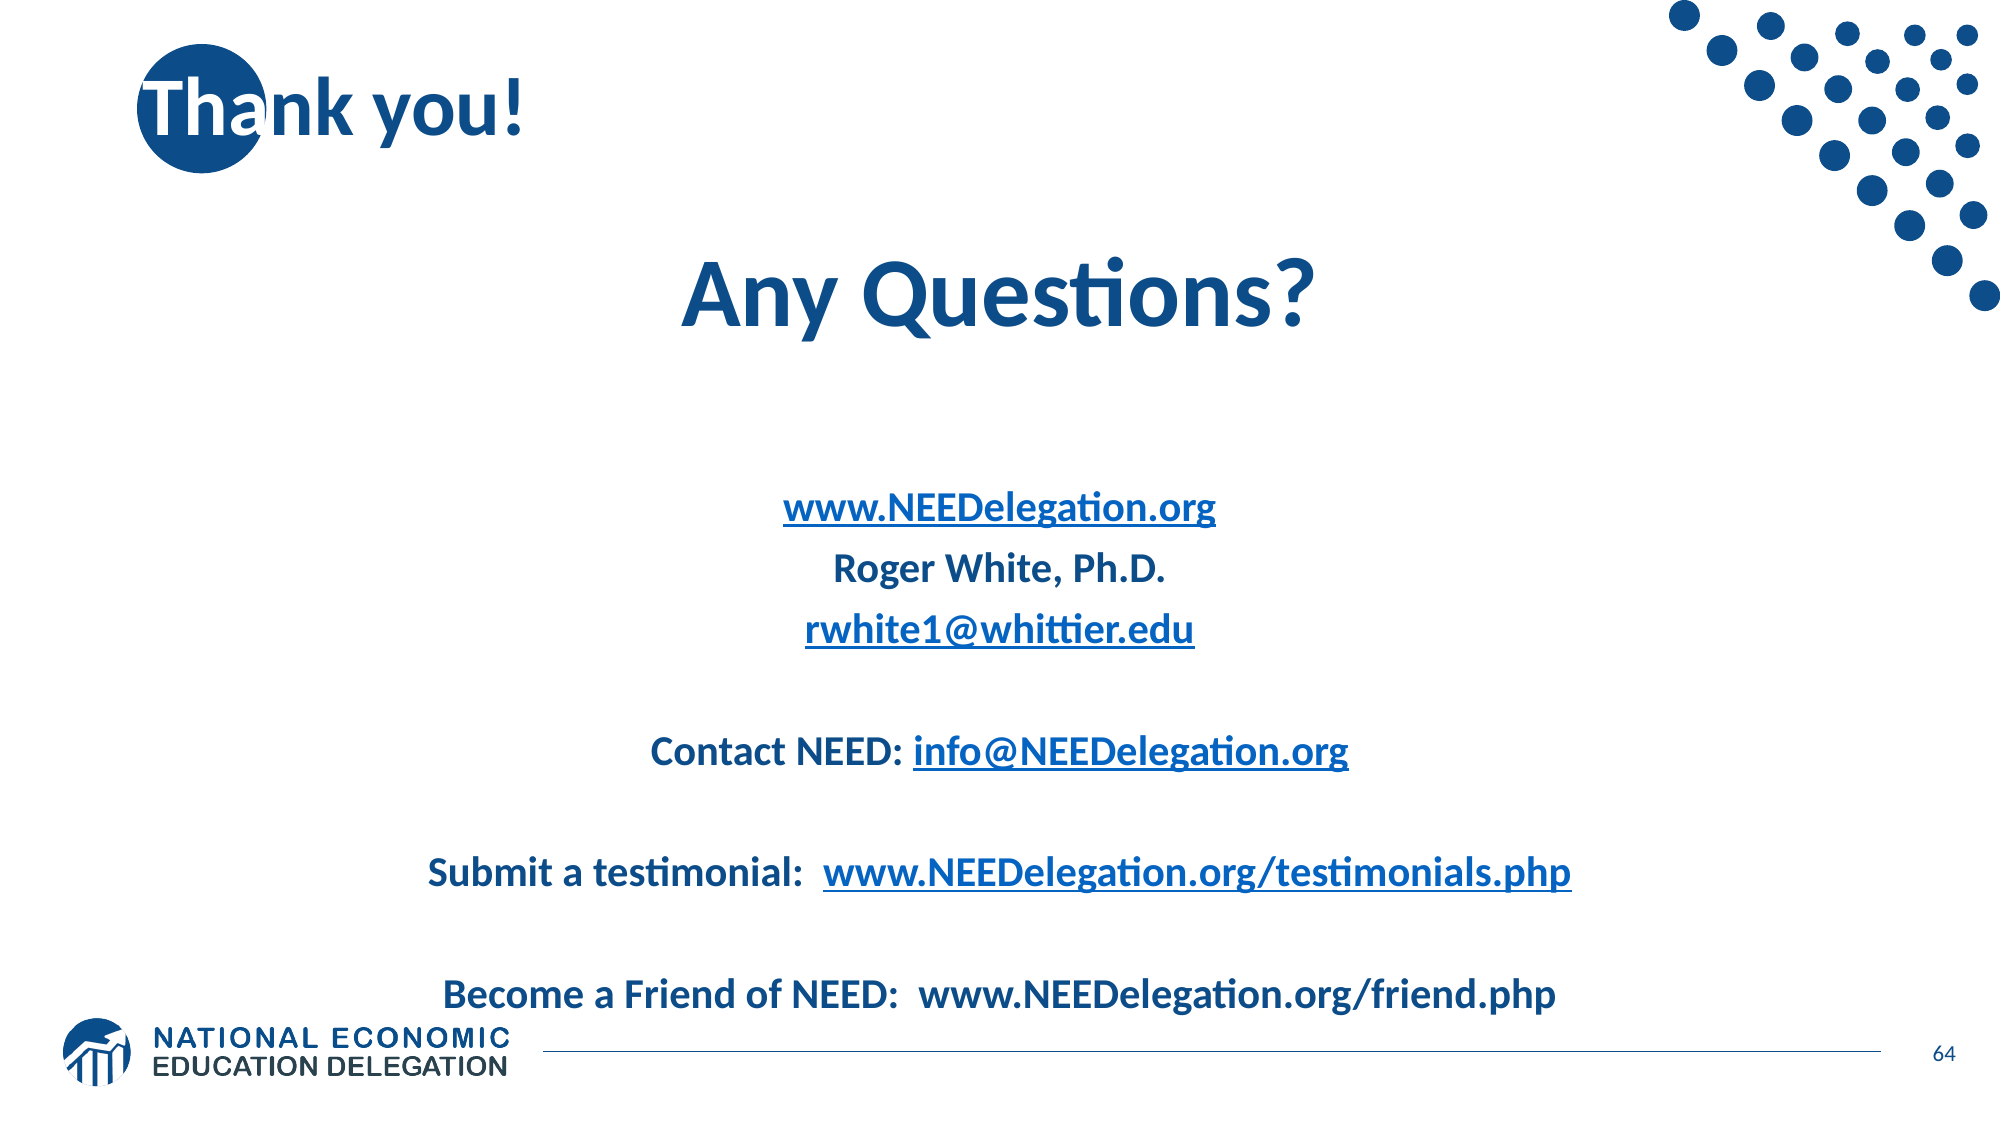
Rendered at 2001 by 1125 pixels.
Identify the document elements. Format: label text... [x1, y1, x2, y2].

slide_number 64 [1521, 1022, 1972, 1082]
list Any Questions? www.NEEDelegation.org Roger White, Ph.D. rwhite1@whittier.edu Contact NEED: info@NEEDelegation.org Submit a testimonial: www.NEEDelegation.org/testimonials.php Become a Friend of NEED: www.NEEDelegation.org/friend.php [137, 108, 1863, 1032]
picture [55, 1013, 520, 1091]
title Thank you! [108, 0, 1834, 218]
